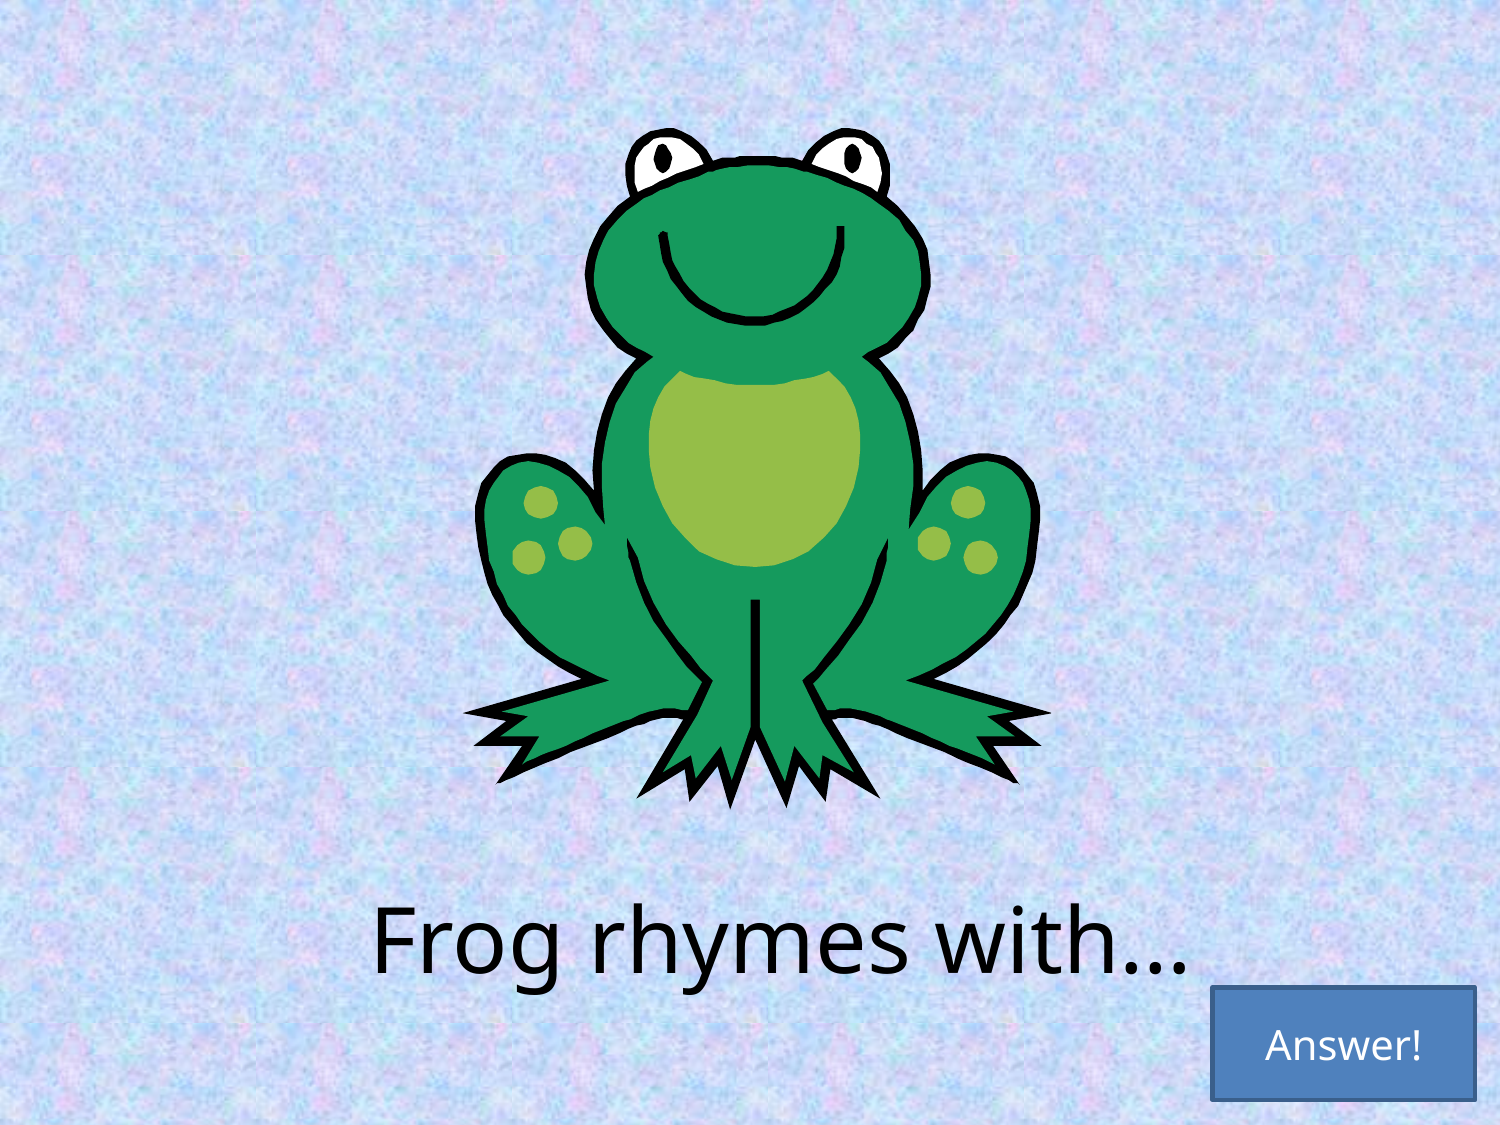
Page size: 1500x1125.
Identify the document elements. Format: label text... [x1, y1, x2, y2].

text_box Frog rhymes with… [37, 874, 1500, 1000]
picture [0, 0, 1500, 1125]
text_box Answer! [1210, 985, 1477, 1102]
